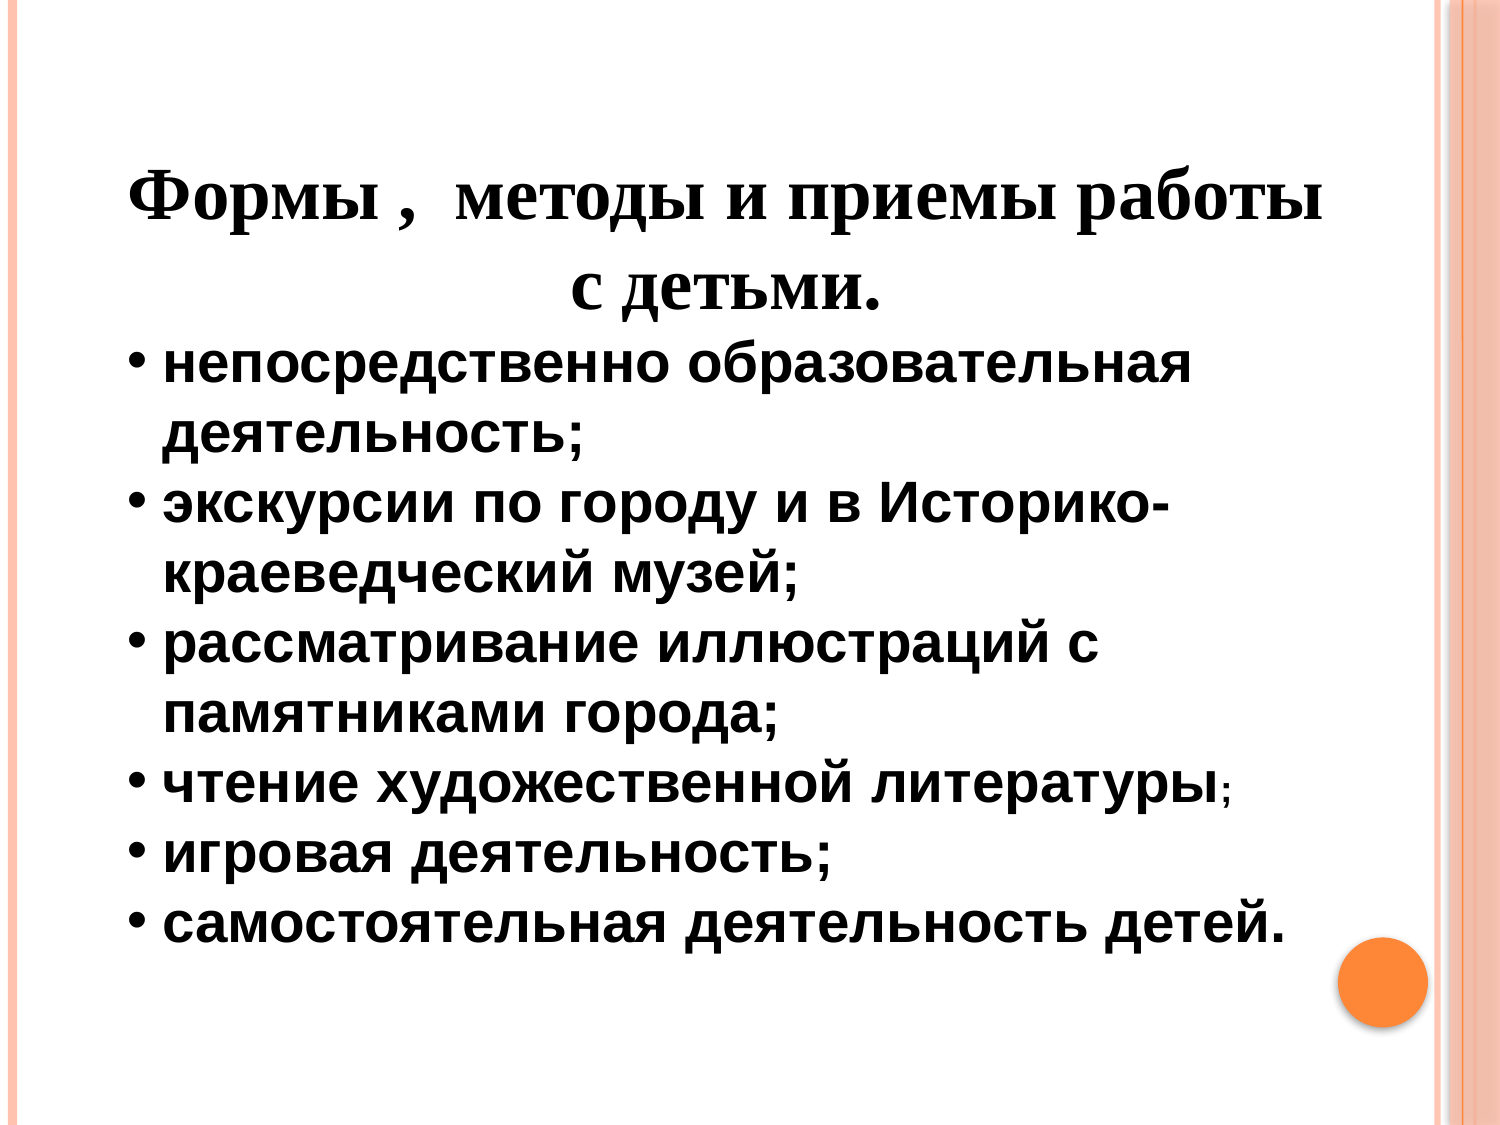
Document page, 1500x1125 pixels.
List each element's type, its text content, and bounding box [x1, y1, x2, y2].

text_box Формы , методы и приемы работы с детьми. непосредственно образовательная деятельность; экскурсии по городу и в Историко-краеведческий музей; рассматривание иллюстраций с памятниками города; чтение художественной литературы; игровая деятельность; самостоятельная деятельность детей. [112, 137, 1341, 1032]
